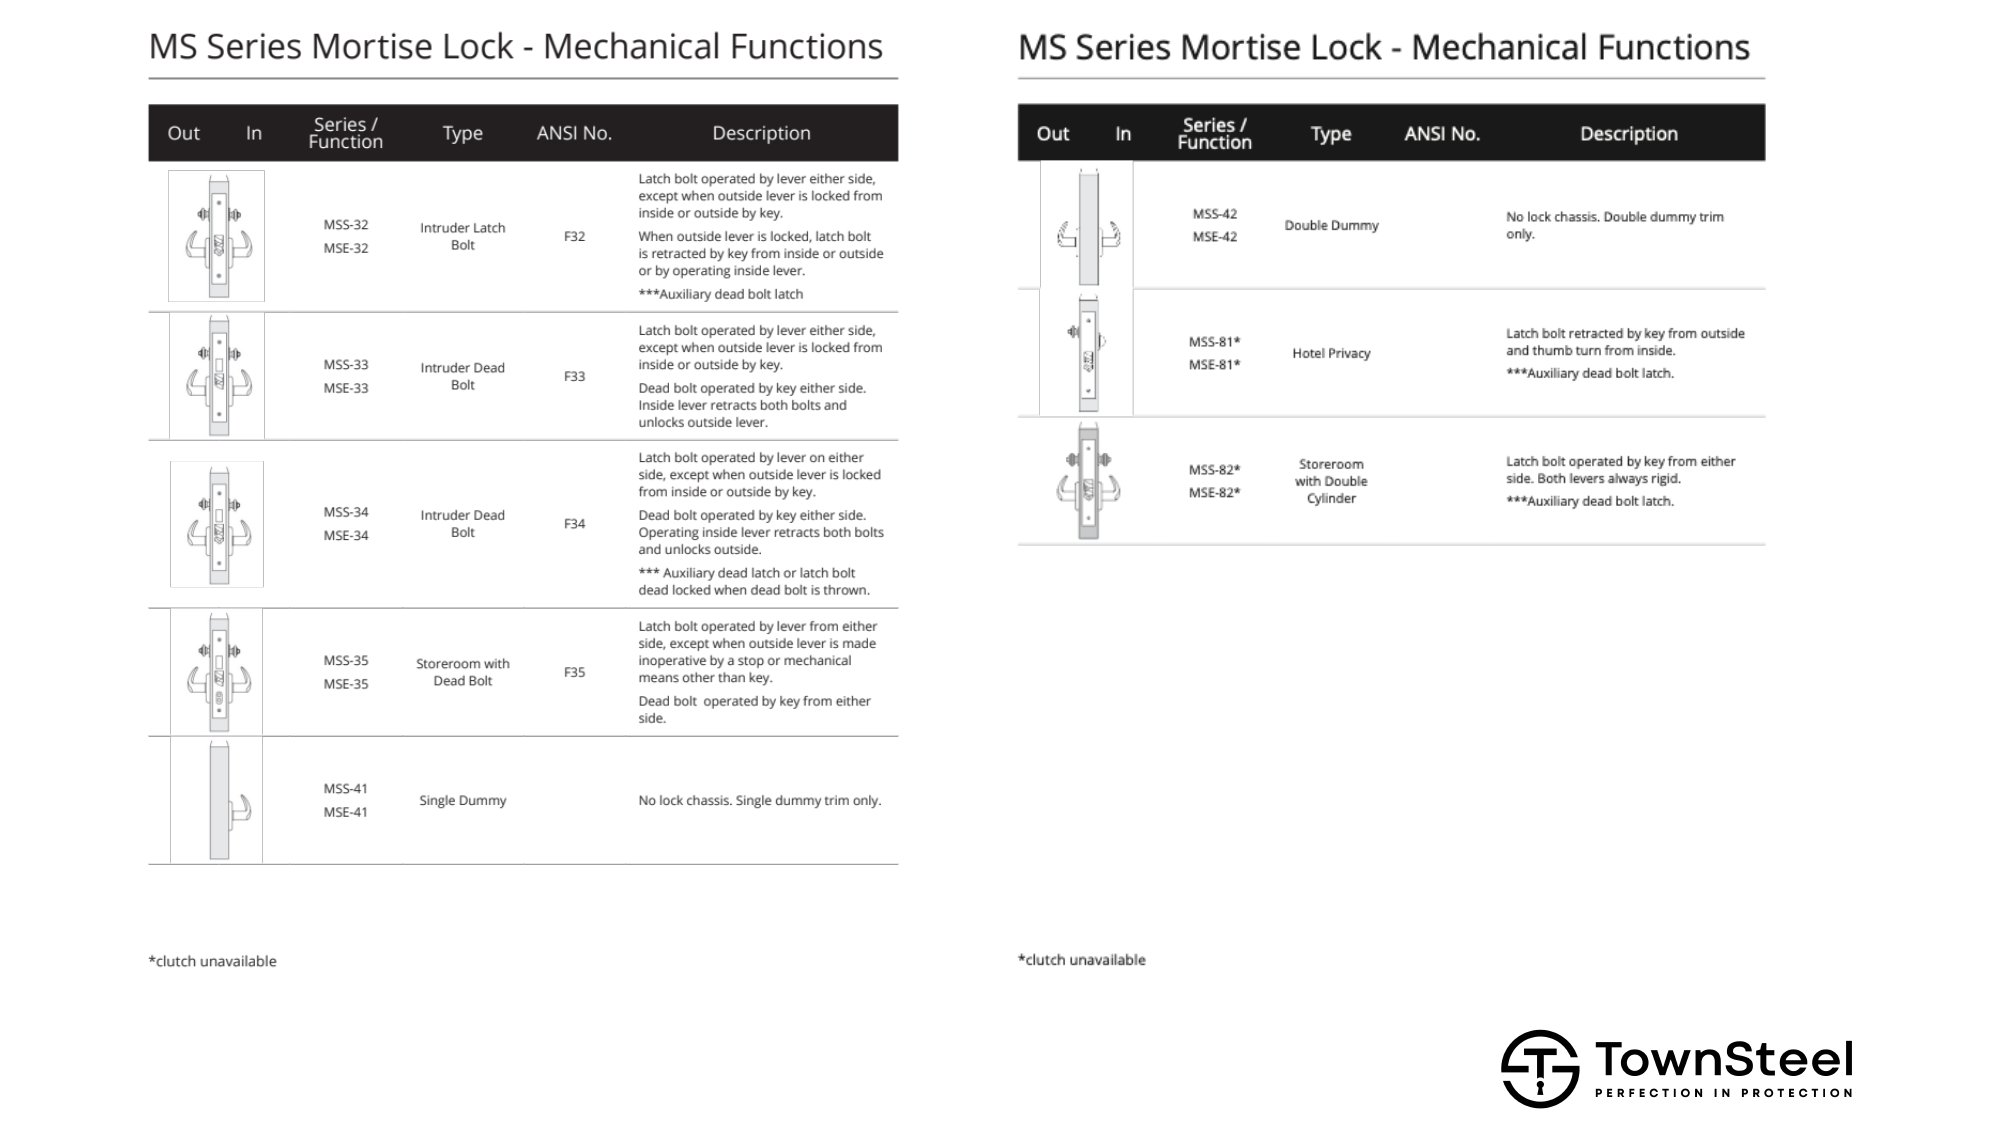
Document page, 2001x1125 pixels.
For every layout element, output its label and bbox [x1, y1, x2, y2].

picture [87, 0, 1863, 1125]
